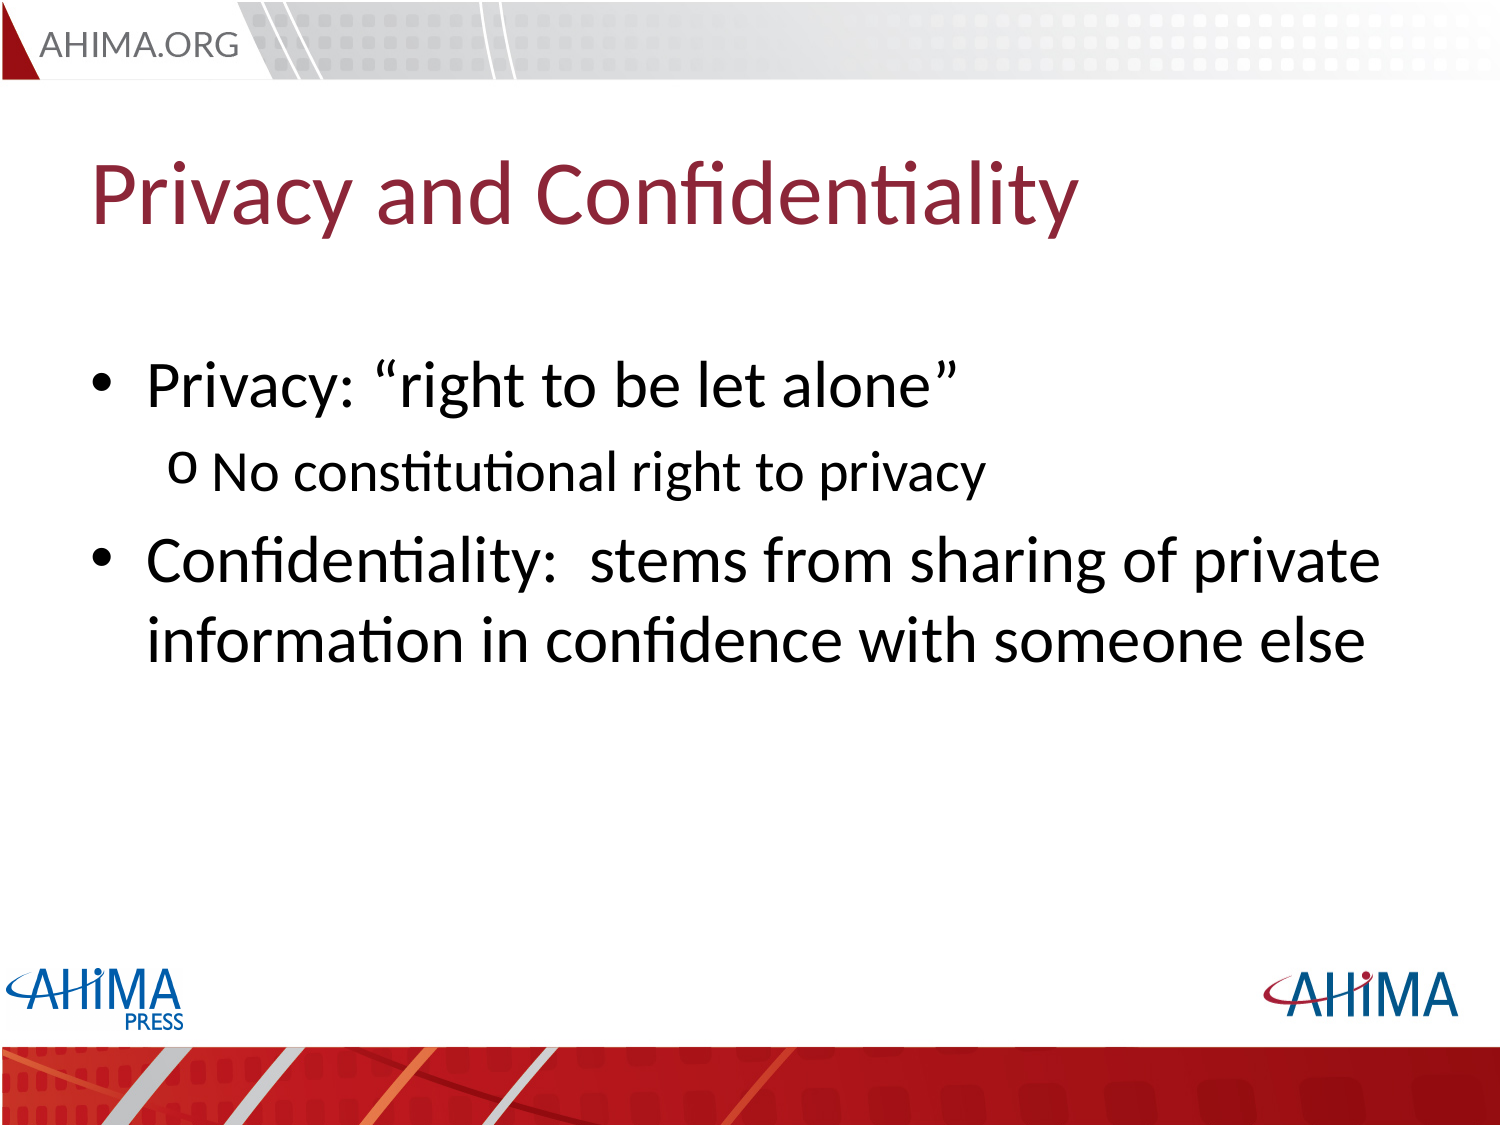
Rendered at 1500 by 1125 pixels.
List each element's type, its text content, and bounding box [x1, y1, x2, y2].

picture [0, 0, 1500, 1125]
list Privacy: “right to be let alone” No constitutional right to privacy Confidentiality: stems from sharing of private information in confidence with someone else [75, 333, 1425, 1005]
title Privacy and Confidentiality [75, 115, 1425, 262]
